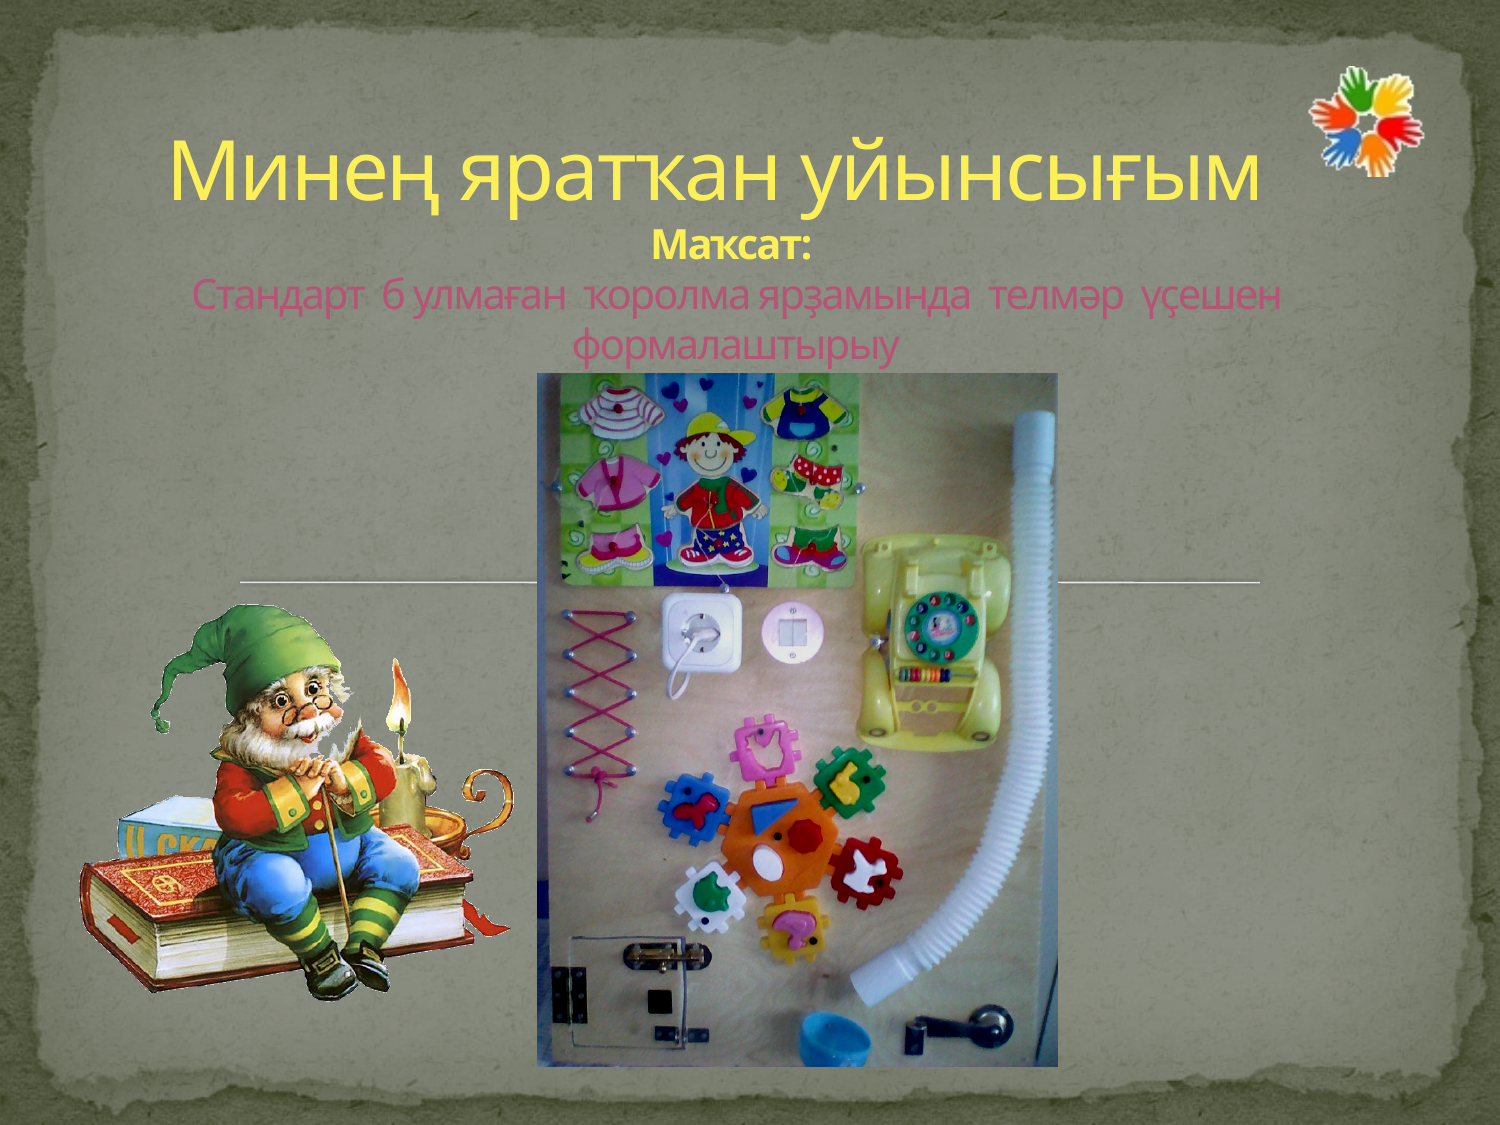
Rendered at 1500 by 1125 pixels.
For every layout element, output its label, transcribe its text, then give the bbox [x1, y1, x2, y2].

picture [1305, 66, 1431, 177]
picture [41, 373, 1058, 1067]
title Минең яратҡан уйынсығым Маҡсат: Стандарт б улмаған ҡоролма ярҙамында телмәр үҫешен формалаштырыу [88, 78, 1383, 375]
